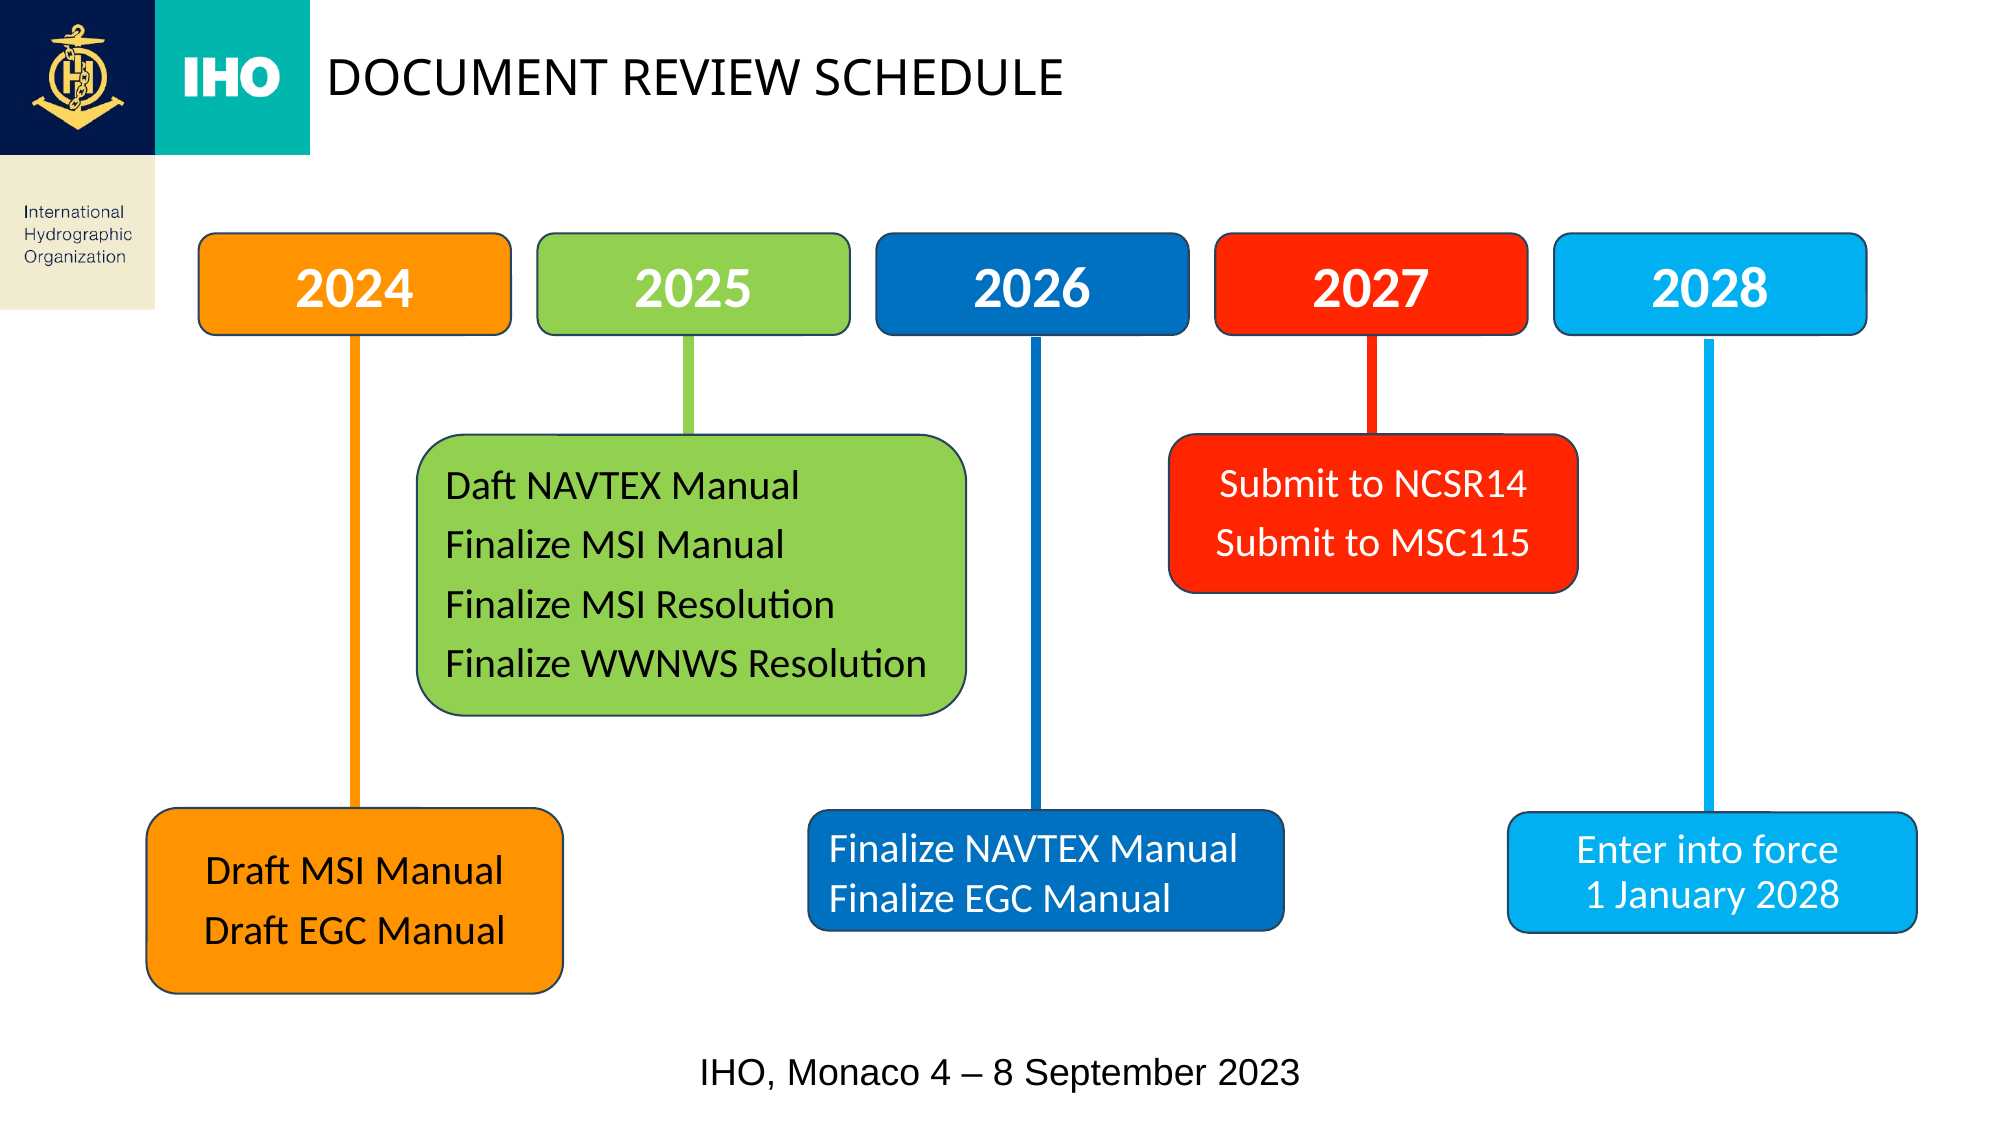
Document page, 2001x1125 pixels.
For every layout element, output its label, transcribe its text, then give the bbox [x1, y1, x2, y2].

text_box 2027 [1214, 232, 1529, 337]
text_box 2026 [875, 232, 1190, 337]
text_box Document review Schedule [310, 0, 1999, 159]
text_box Draft MSI Manual Draft EGC Manual [145, 806, 565, 995]
text_box Submit to NCSR14 Submit to MSC115 [1167, 433, 1579, 594]
text_box Daft NAVTEX Manual Finalize MSI Manual Finalize MSI Resolution Finalize WWNWS Resolution [415, 433, 968, 717]
text_box 2025 [536, 232, 851, 337]
text_box 2028 [1553, 232, 1868, 337]
text_box Finalize NAVTEX Manual Finalize EGC Manual [807, 809, 1285, 932]
text_box IHO, Monaco 4 – 8 September 2023 [446, 1028, 1554, 1111]
text_box 2024 [197, 232, 513, 337]
text_box Enter into force 1 January 2028 [1506, 811, 1918, 934]
picture [0, 0, 310, 310]
